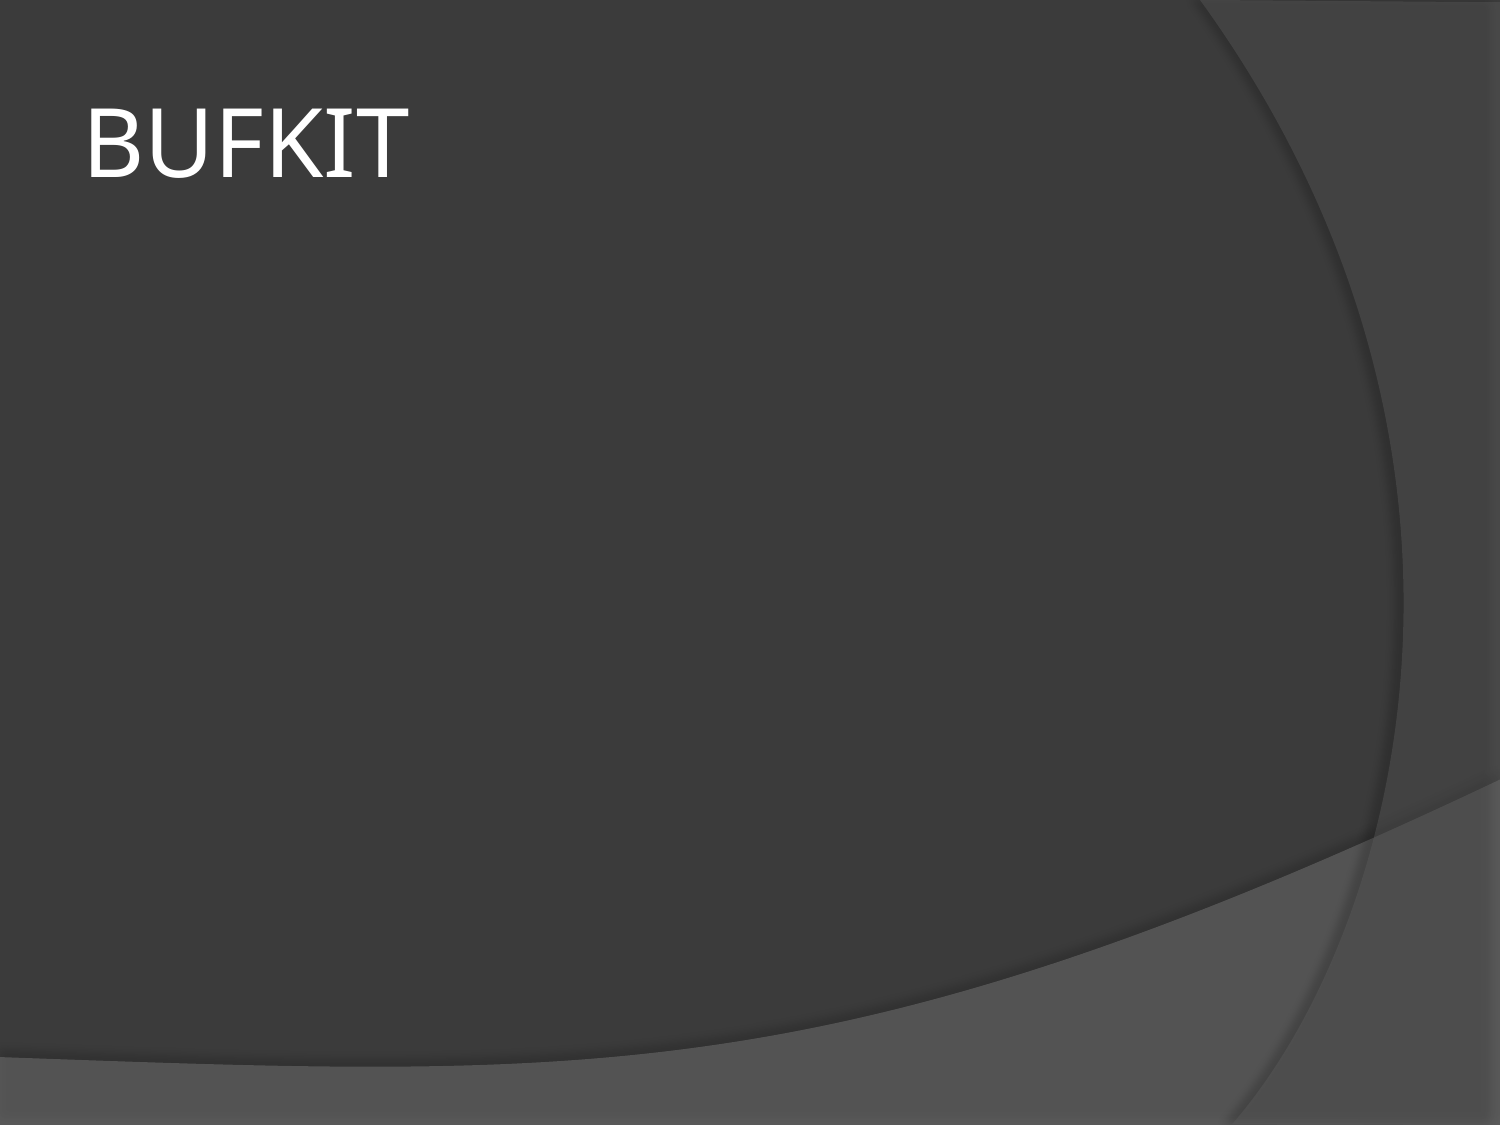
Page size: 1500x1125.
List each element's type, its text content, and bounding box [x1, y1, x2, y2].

title BUFKIT [75, 45, 1300, 233]
